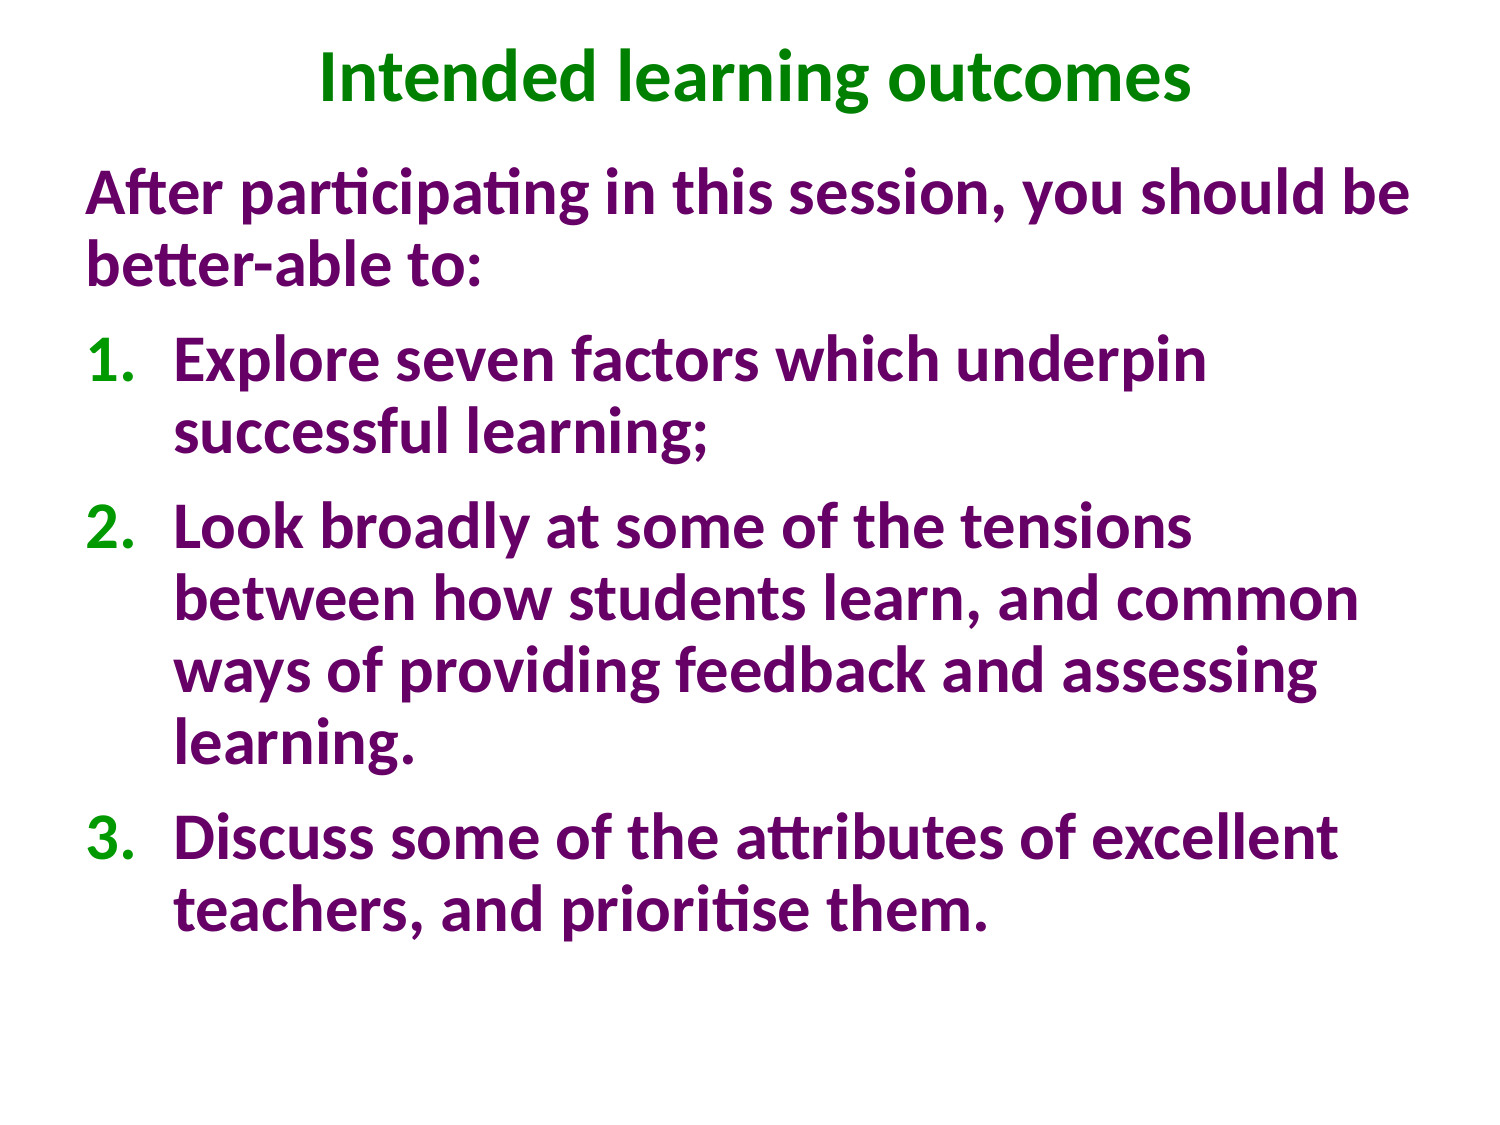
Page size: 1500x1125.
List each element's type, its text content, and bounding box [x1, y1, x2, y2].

title Intended learning outcomes [40, 30, 1471, 126]
list After participating in this session, you should be better-able to: Explore seven factors which underpin successful learning; Look broadly at some of the tensions between how students learn, and common ways of providing feedback and assessing learning. Discuss some of the attributes of excellent teachers, and prioritise them. [70, 148, 1448, 1125]
